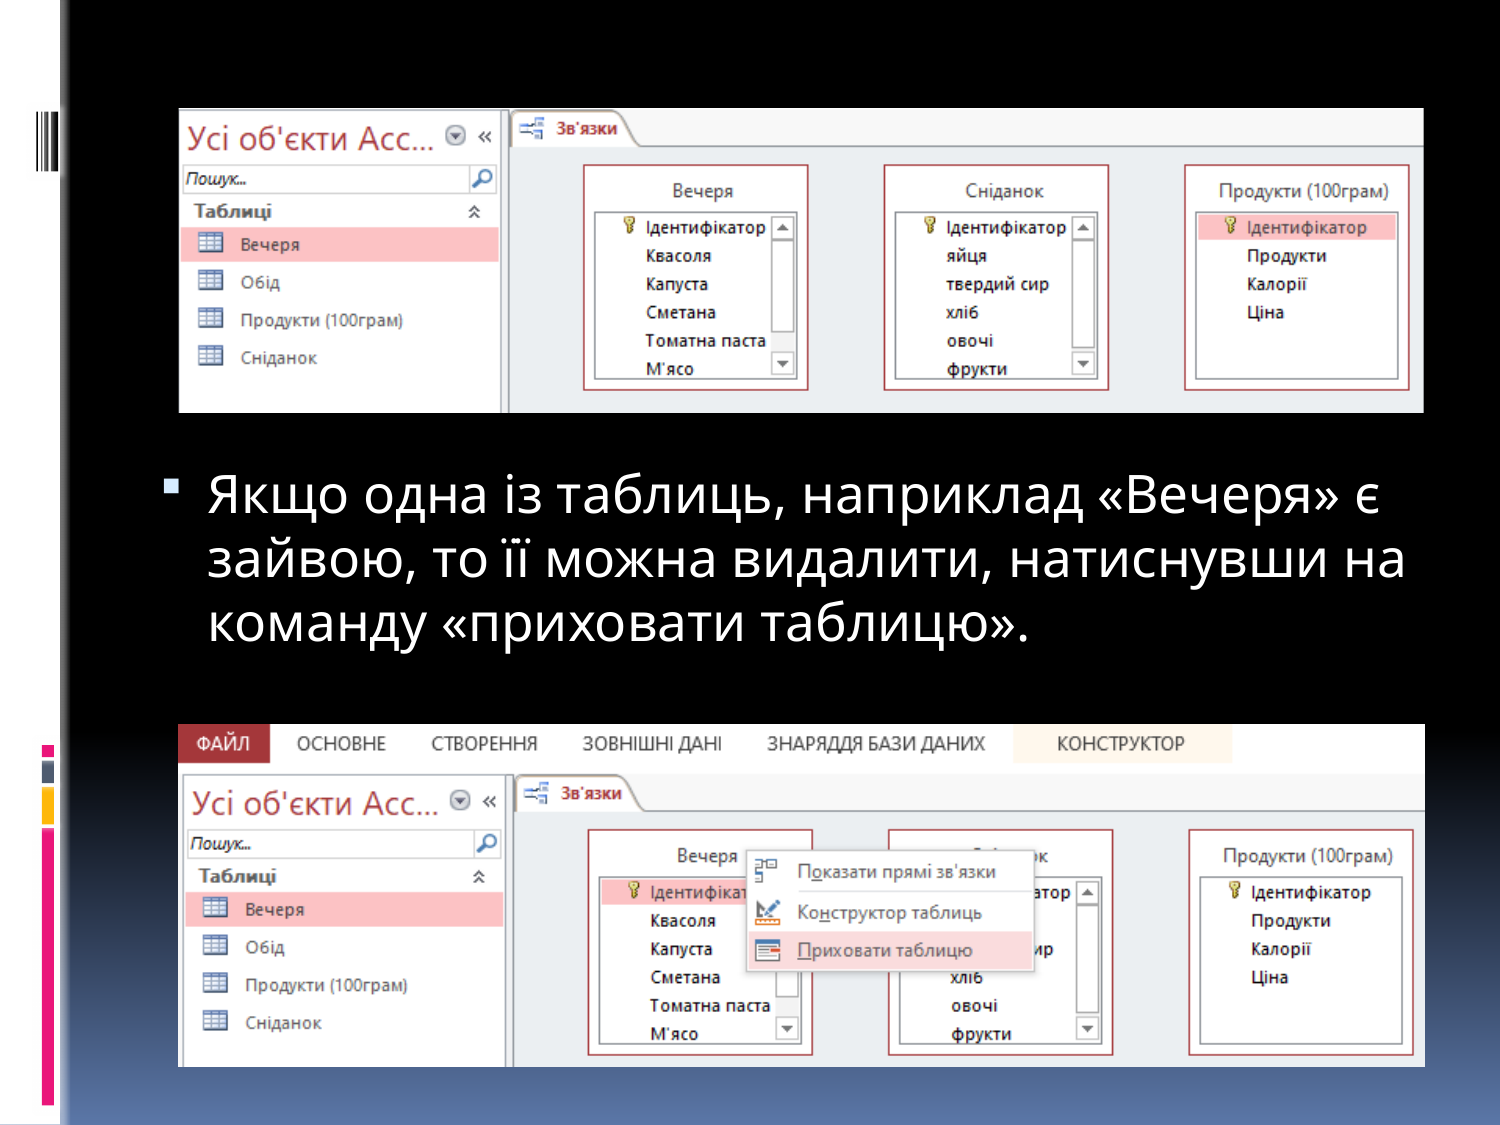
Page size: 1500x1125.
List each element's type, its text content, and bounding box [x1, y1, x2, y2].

list Якщо одна із таблиць, наприклад «Вечеря» є зайвою, то її можна видалити, натиснувши на команду «приховати таблицю». [135, 453, 1425, 690]
picture [178, 107, 1425, 414]
picture [178, 724, 1426, 1068]
